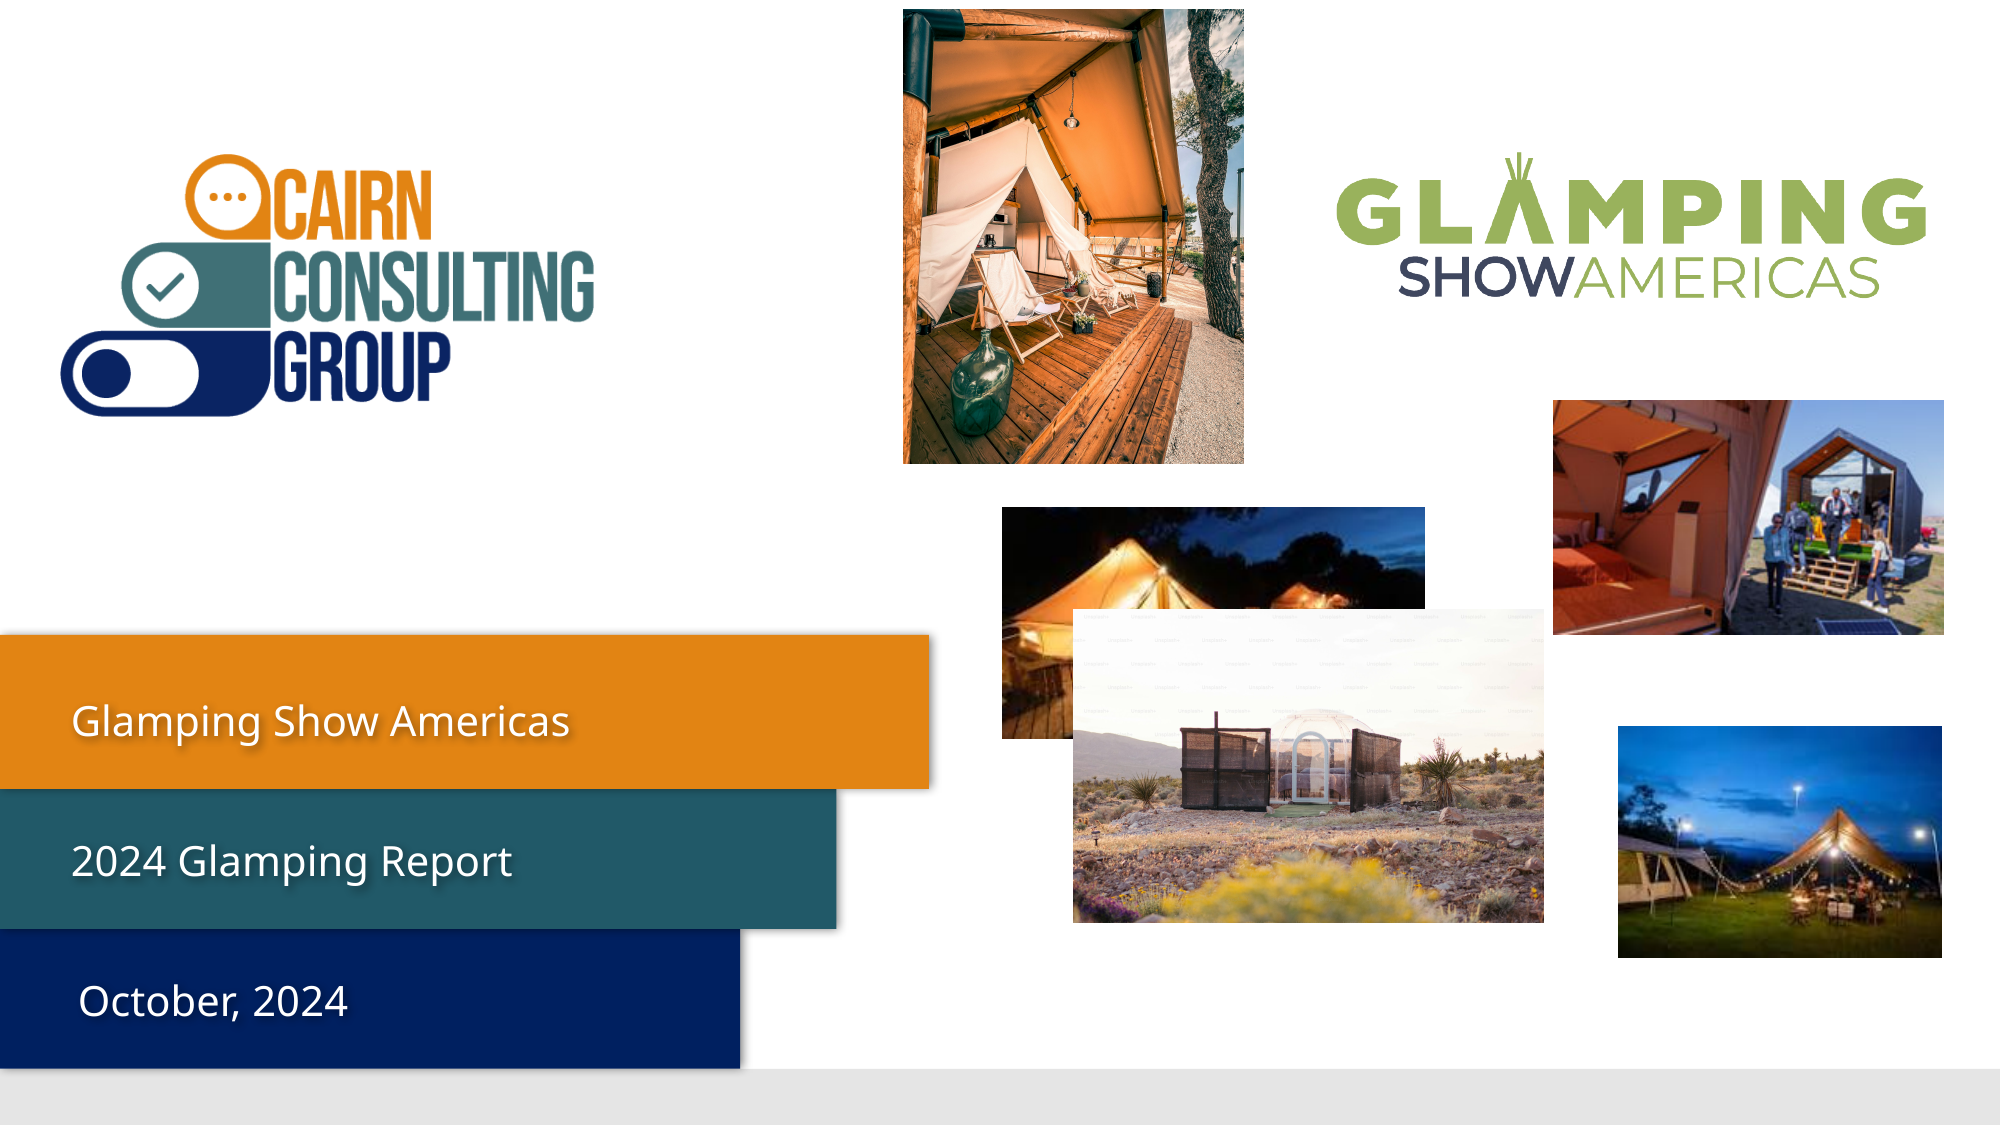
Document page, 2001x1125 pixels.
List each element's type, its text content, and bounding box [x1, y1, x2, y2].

picture [60, 154, 594, 417]
picture [903, 9, 2000, 635]
text_box Glamping Show Americas [70, 671, 859, 768]
text_box [0, 795, 837, 929]
picture [1002, 507, 1544, 923]
text_box [0, 935, 741, 1069]
text_box October, 2024 [78, 958, 696, 1041]
text_box 2024 Glamping Report [70, 811, 788, 908]
text_box [0, 634, 929, 789]
picture [1618, 726, 1943, 958]
text_box [0, 1068, 2000, 1125]
